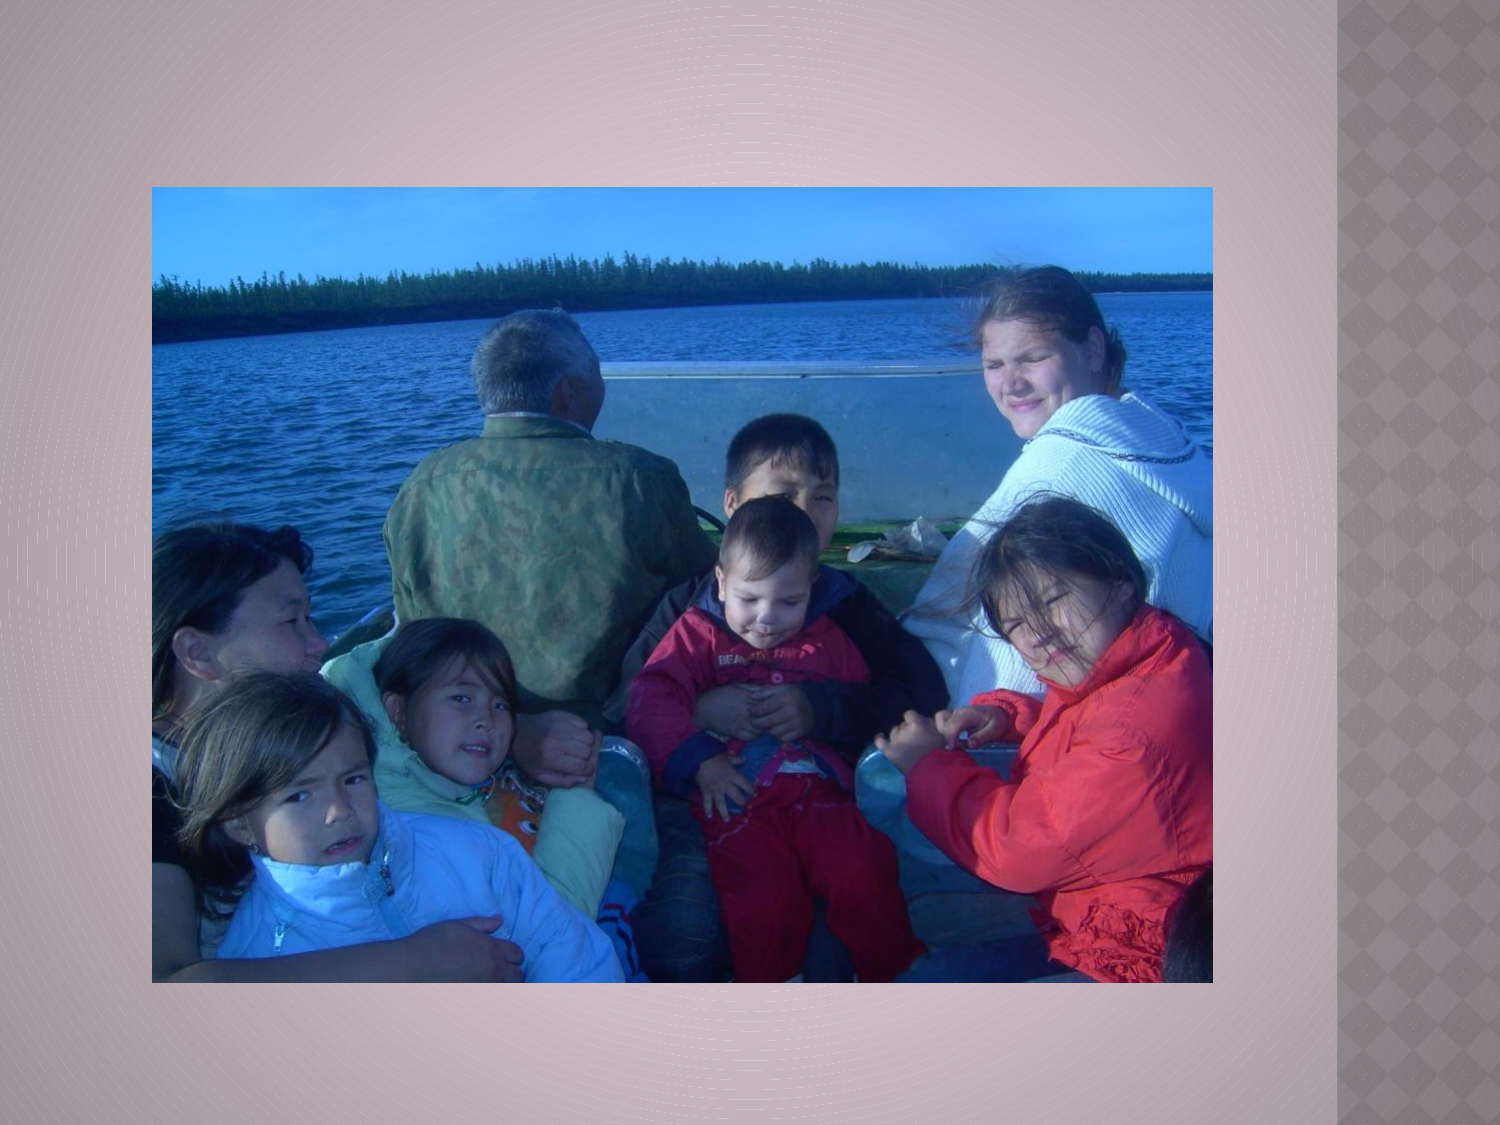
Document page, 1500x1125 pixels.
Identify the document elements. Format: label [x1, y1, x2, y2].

list [152, 187, 1213, 983]
